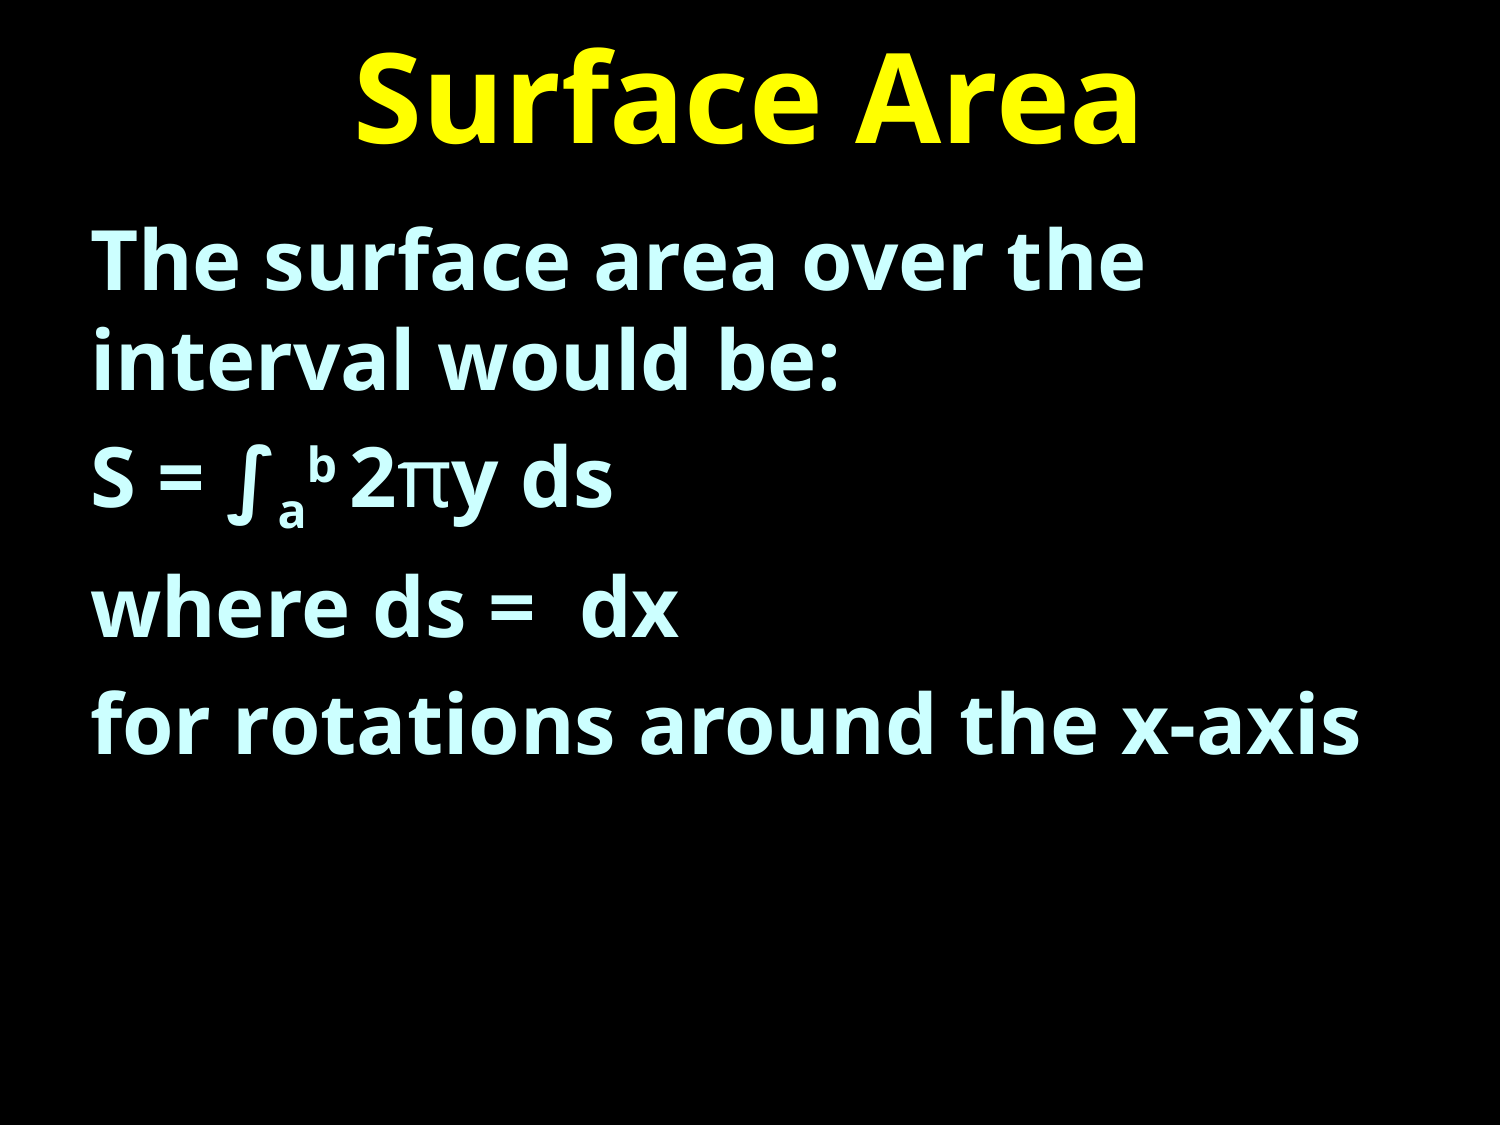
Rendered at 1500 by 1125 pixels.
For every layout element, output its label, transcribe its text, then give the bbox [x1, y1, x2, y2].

title Surface Area [0, 0, 1500, 188]
